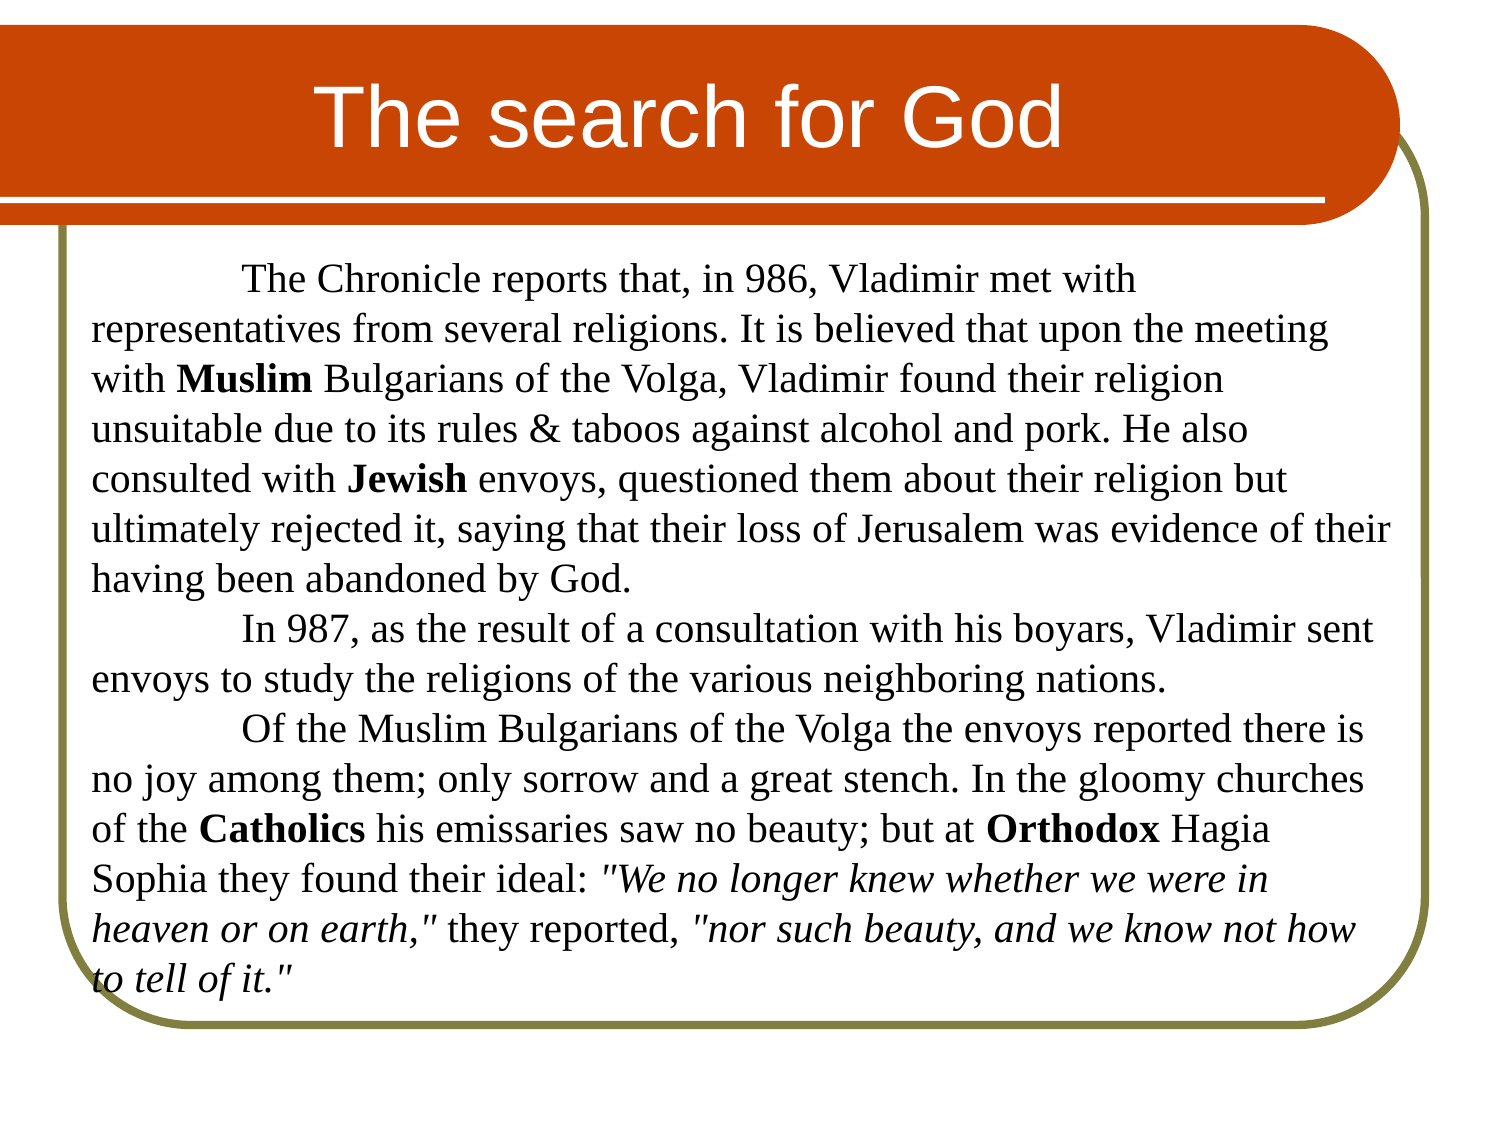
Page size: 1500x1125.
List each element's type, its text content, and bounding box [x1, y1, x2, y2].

text_box The Chronicle reports that, in 986, Vladimir met with representatives from several religions. It is believed that upon the meeting with Muslim Bulgarians of the Volga, Vladimir found their religion unsuitable due to its rules & taboos against alcohol and pork. He also consulted with Jewish envoys, questioned them about their religion but ultimately rejected it, saying that their loss of Jerusalem was evidence of their having been abandoned by God. In 987, as the result of a consultation with his boyars, Vladimir sent envoys to study the religions of the various neighboring nations. Of the Muslim Bulgarians of the Volga the envoys reported there is no joy among them; only sorrow and a great stench. In the gloomy churches of the Catholics his emissaries saw no beauty; but at Orthodox Hagia Sophia they found their ideal: "We no longer knew whether we were in heaven or on earth," they reported, "nor such beauty, and we know not how to tell of it." [76, 243, 1412, 1059]
title The search for God [32, 37, 1347, 188]
